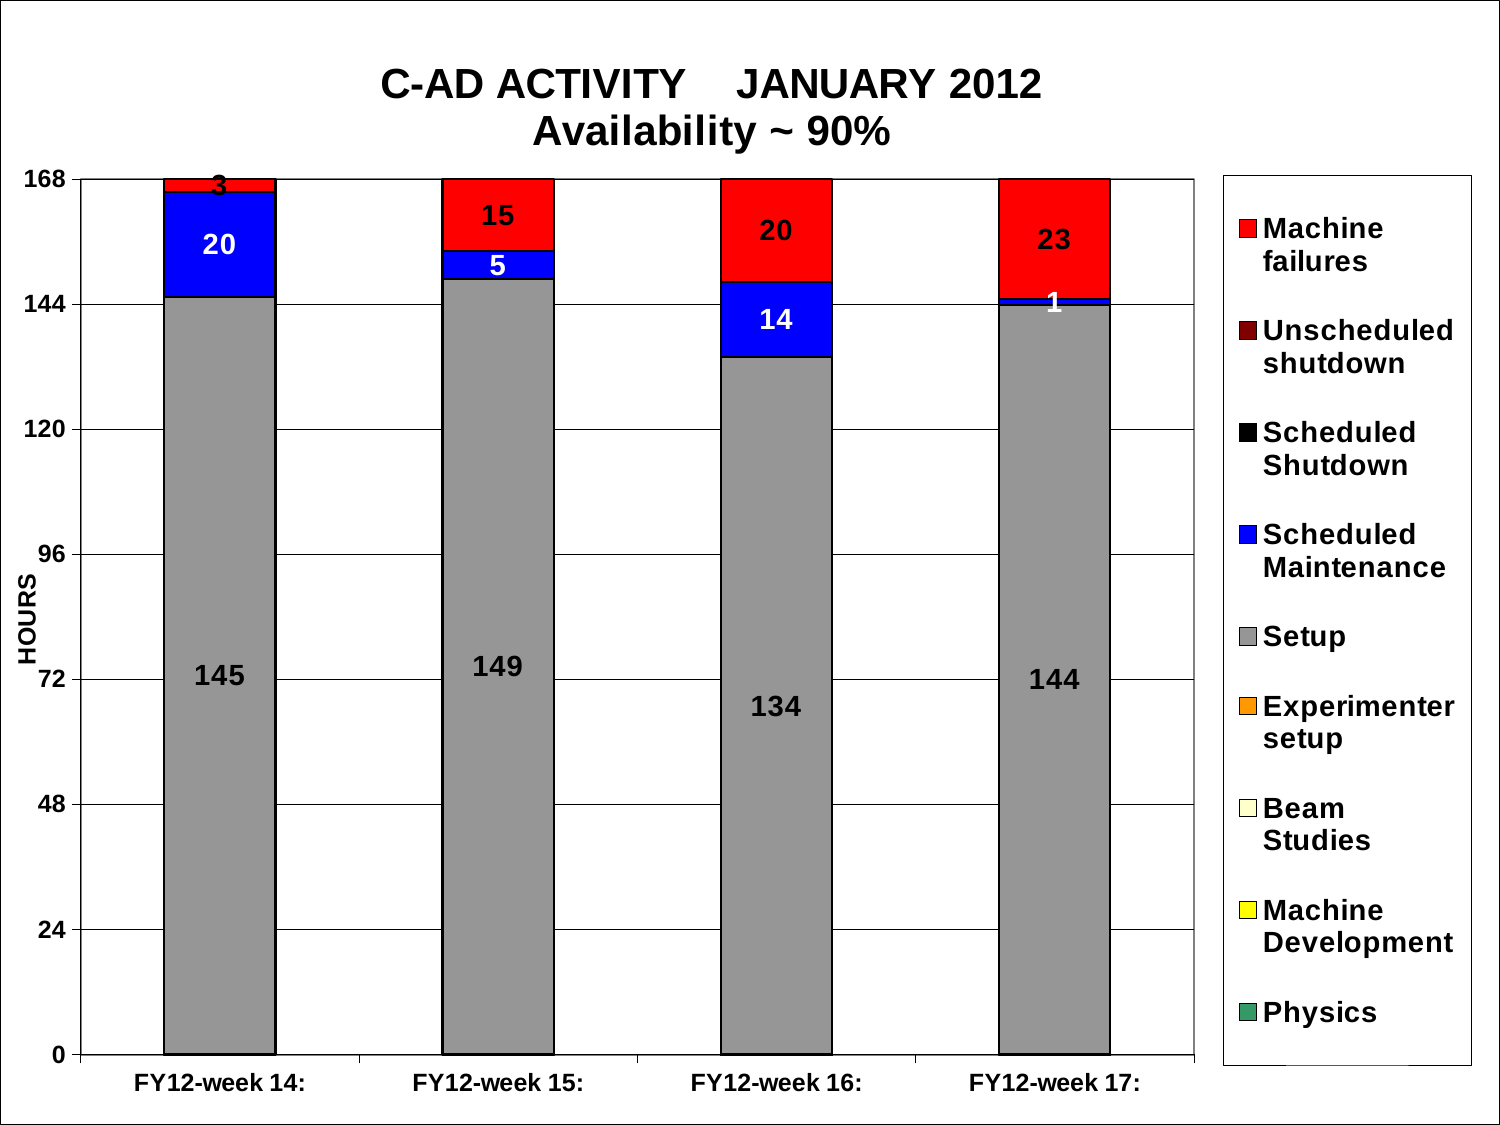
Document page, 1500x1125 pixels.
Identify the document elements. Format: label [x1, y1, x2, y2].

chart [0, 0, 1500, 1125]
